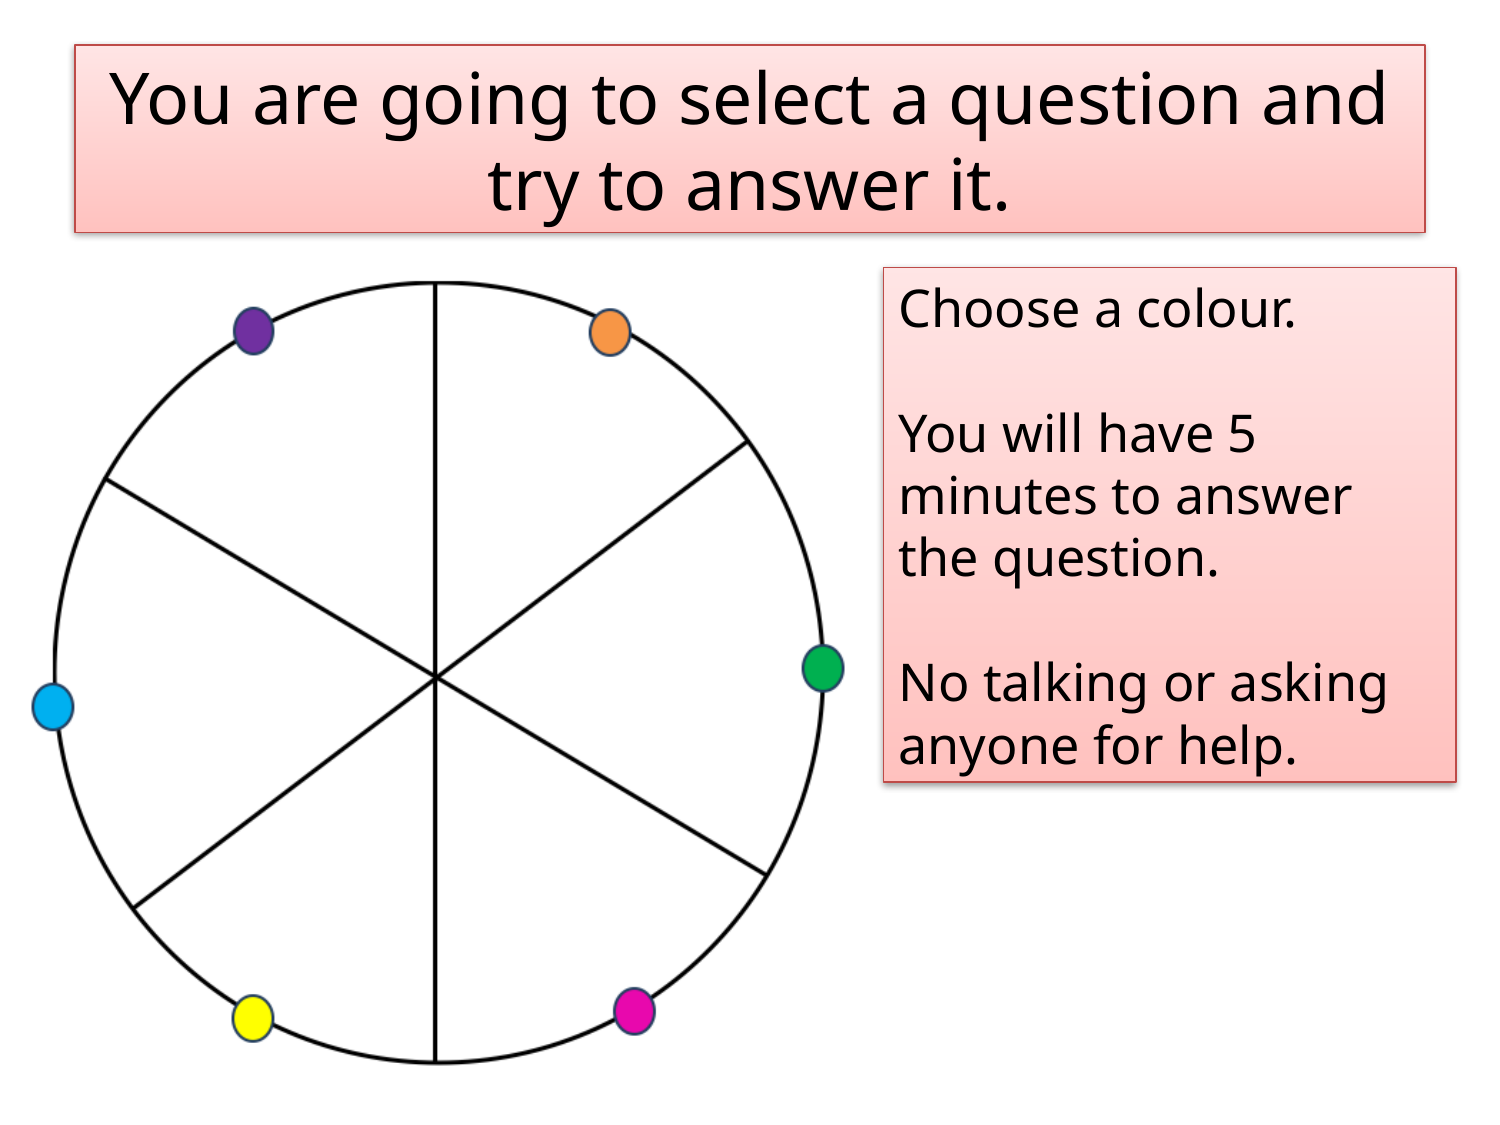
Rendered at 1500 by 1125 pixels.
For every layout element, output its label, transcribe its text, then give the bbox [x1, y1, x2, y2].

text_box Choose a colour. You will have 5 minutes to answer the question. No talking or asking anyone for help. [883, 267, 1457, 783]
title You are going to select a question and try to answer it. [74, 44, 1426, 233]
picture [26, 267, 850, 1074]
